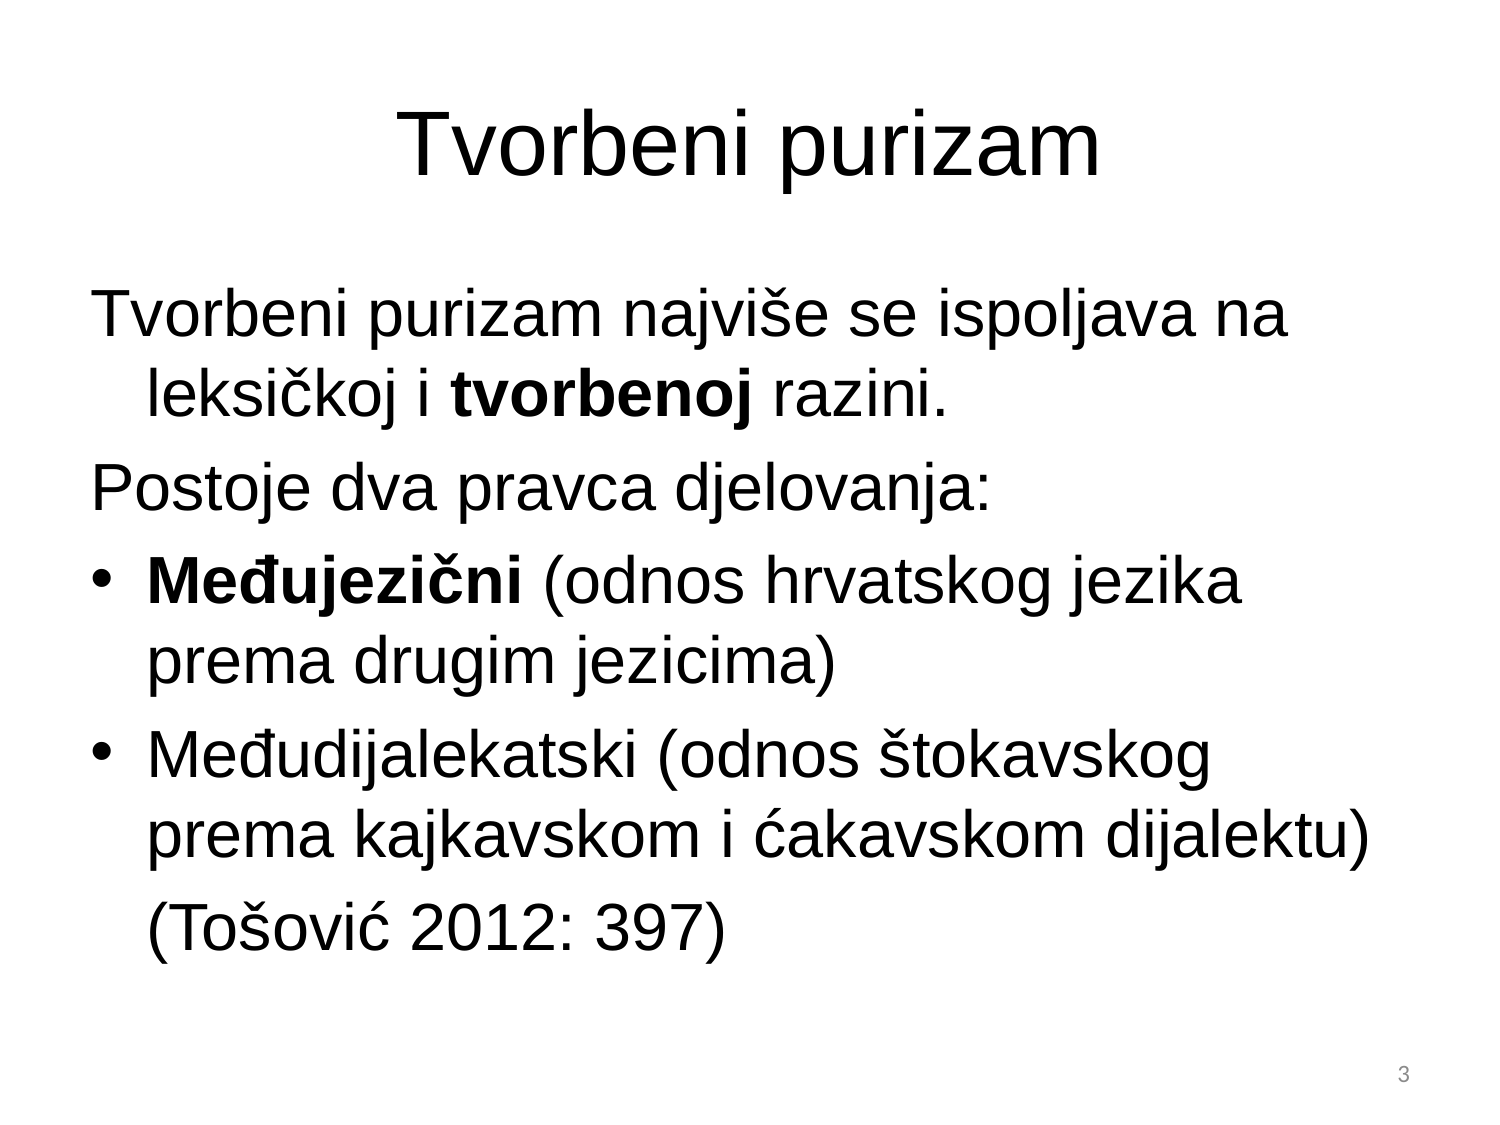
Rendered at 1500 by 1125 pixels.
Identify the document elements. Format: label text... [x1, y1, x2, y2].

slide_number 3 [1074, 1042, 1425, 1103]
list Tvorbeni purizam najviše se ispoljava na leksičkoj i tvorbenoj razini. Postoje dva pravca djelovanja: Međujezični (odnos hrvatskog jezika prema drugim jezicima) Međudijalekatski (odnos štokavskog prema kajkavskom i ćakavskom dijalektu) (Tošović 2012: 397) [75, 262, 1436, 1005]
title Tvorbeni purizam [75, 45, 1425, 233]
